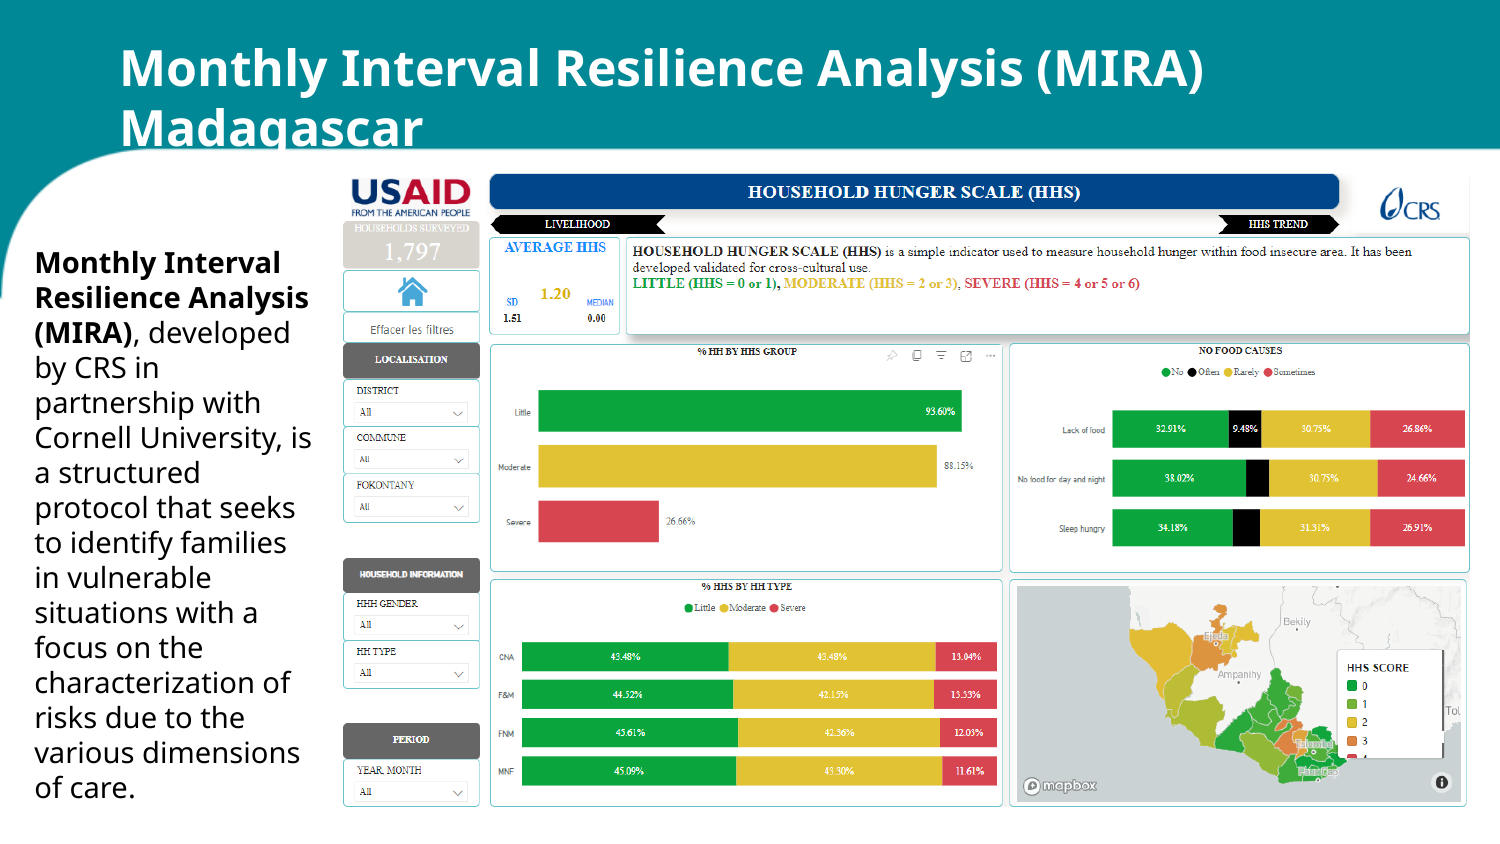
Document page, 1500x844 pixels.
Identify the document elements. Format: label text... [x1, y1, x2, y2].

picture [0, 0, 1500, 844]
title Monthly Interval Resilience Analysis (MIRA) Madagascar [104, 25, 1416, 167]
text_box Monthly Interval Resilience Analysis (MIRA), developed by CRS in partnership with Cornell University, is a structured protocol that seeks to identify families in vulnerable situations with a focus on the characterization of risks due to the various dimensions of care. [19, 237, 305, 812]
